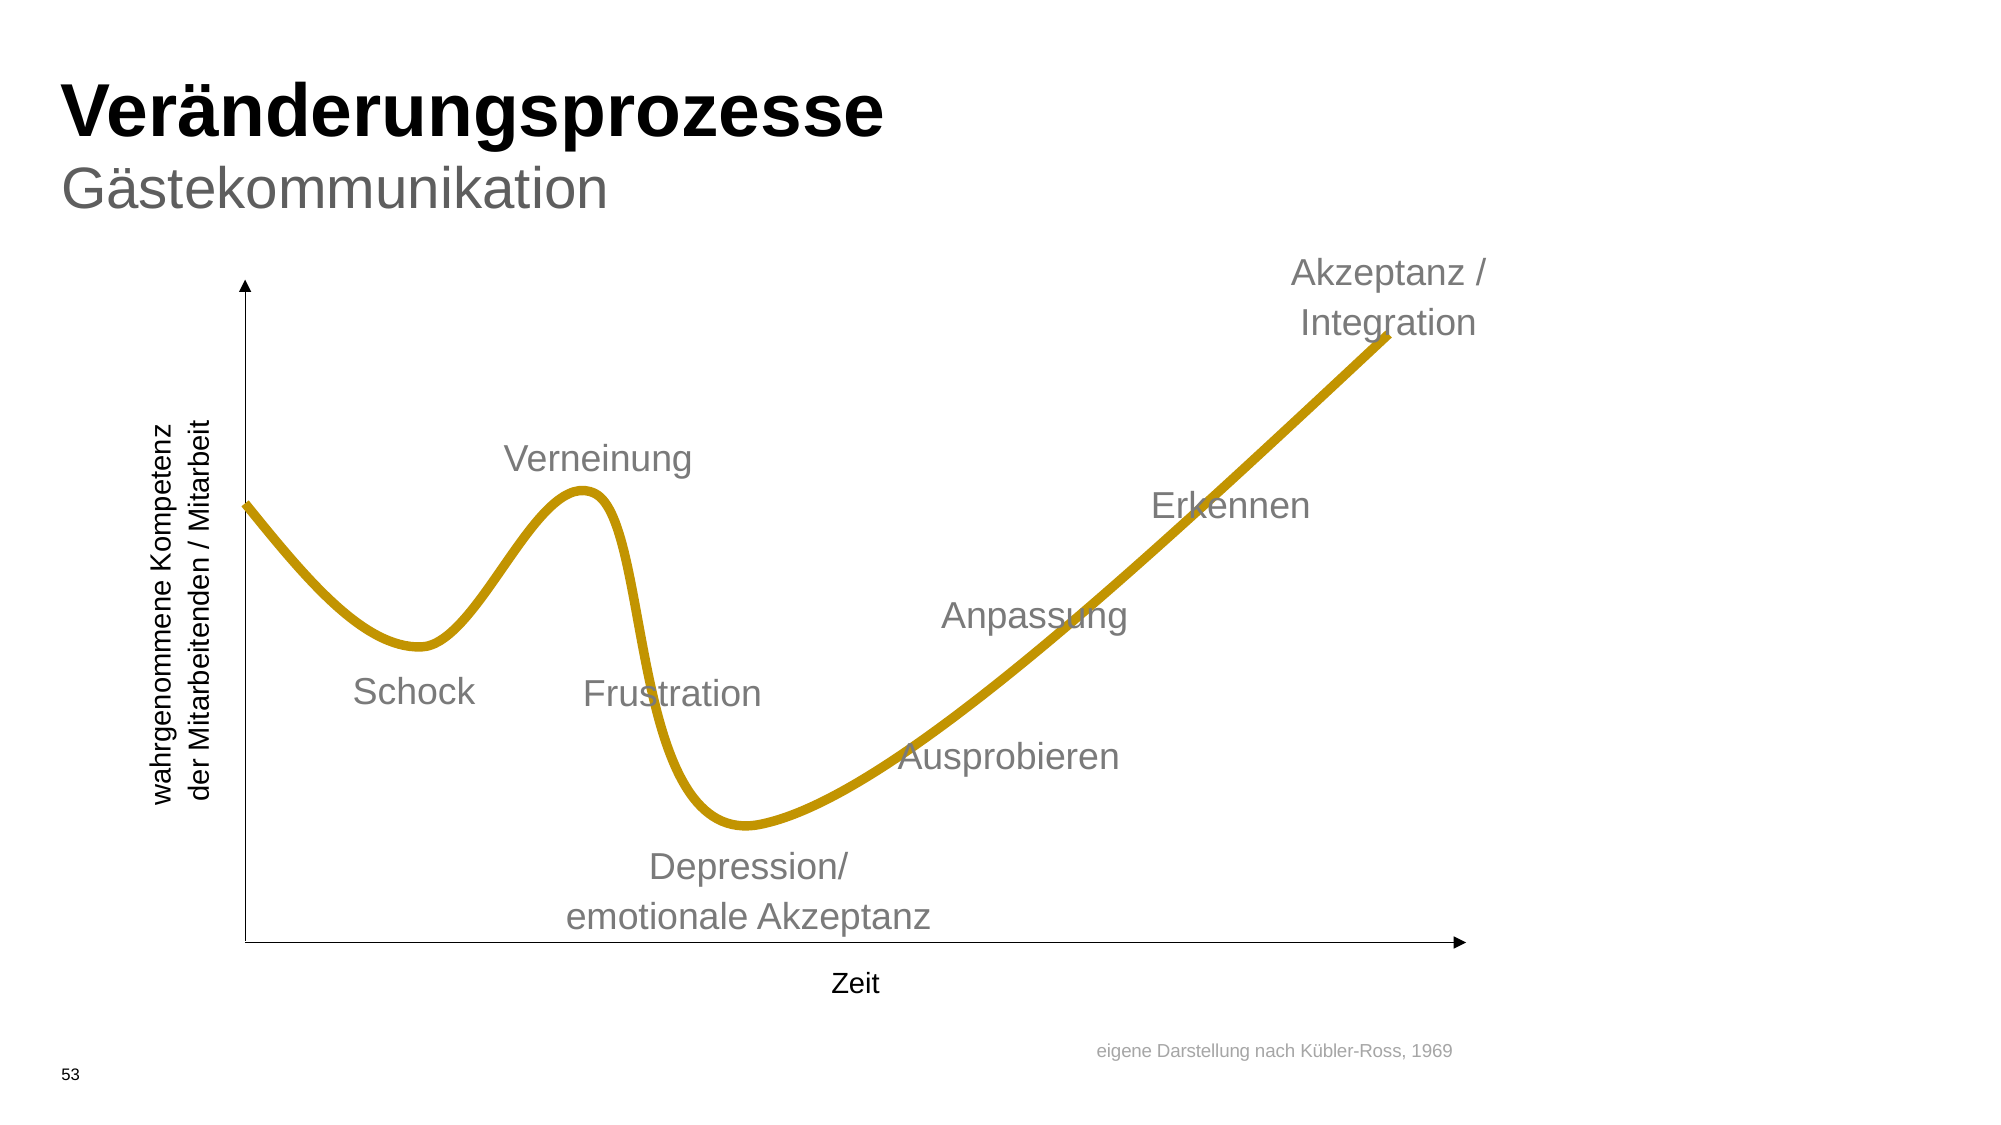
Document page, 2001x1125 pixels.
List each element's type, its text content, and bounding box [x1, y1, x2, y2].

text_box eigene Darstellung nach Kübler-Ross, 1969 [1094, 1035, 1643, 1061]
text_box Veränderungsprozesse [60, 61, 1509, 155]
list Gästekommunikation [60, 143, 1508, 226]
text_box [130, 236, 1535, 1005]
